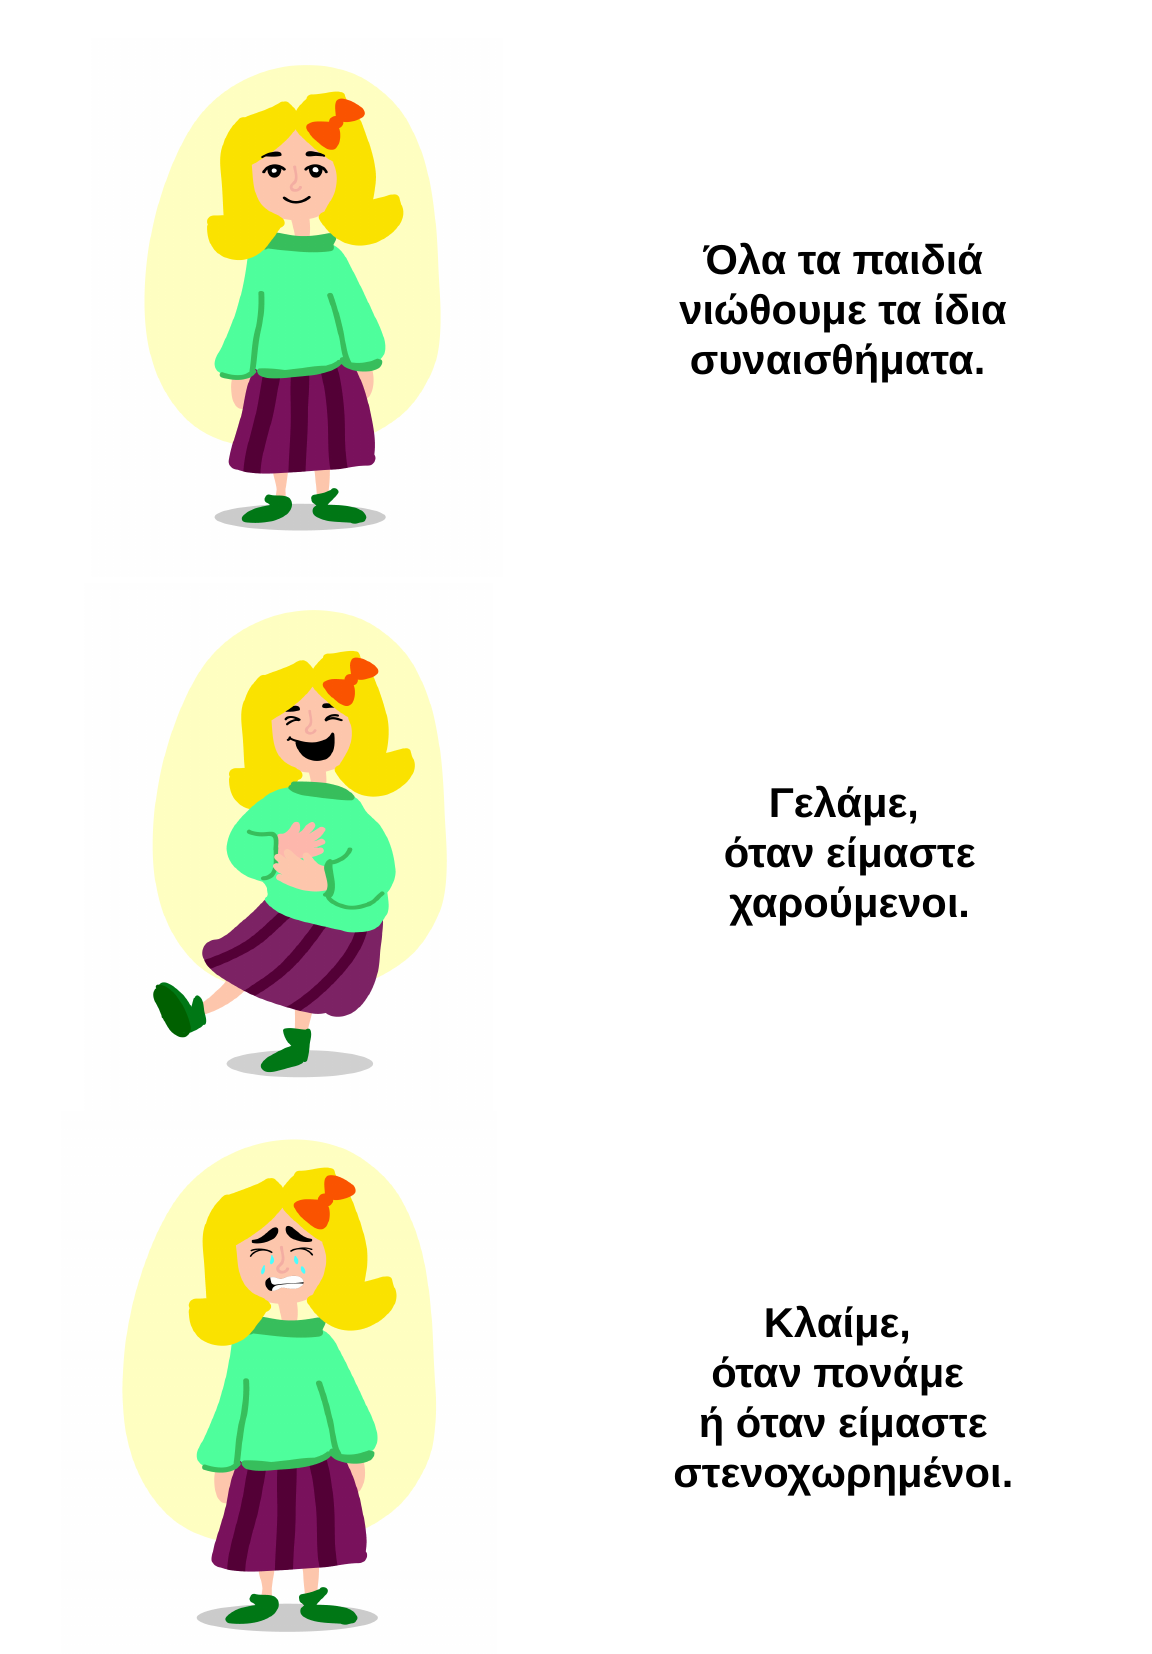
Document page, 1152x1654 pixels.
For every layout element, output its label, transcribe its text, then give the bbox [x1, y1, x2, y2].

list Κλαίμε, όταν πονάμε ή όταν είμαστε στενοχωρημένοι. [631, 1244, 1055, 1548]
list Γελάμε, όταν είμαστε χαρούμενοι. [638, 699, 1062, 1003]
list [60, 1110, 497, 1654]
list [84, 583, 493, 1110]
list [91, 38, 503, 577]
list Όλα τα παιδιά νιώθουμε τα ίδια συναισθήματα. [631, 155, 1055, 459]
